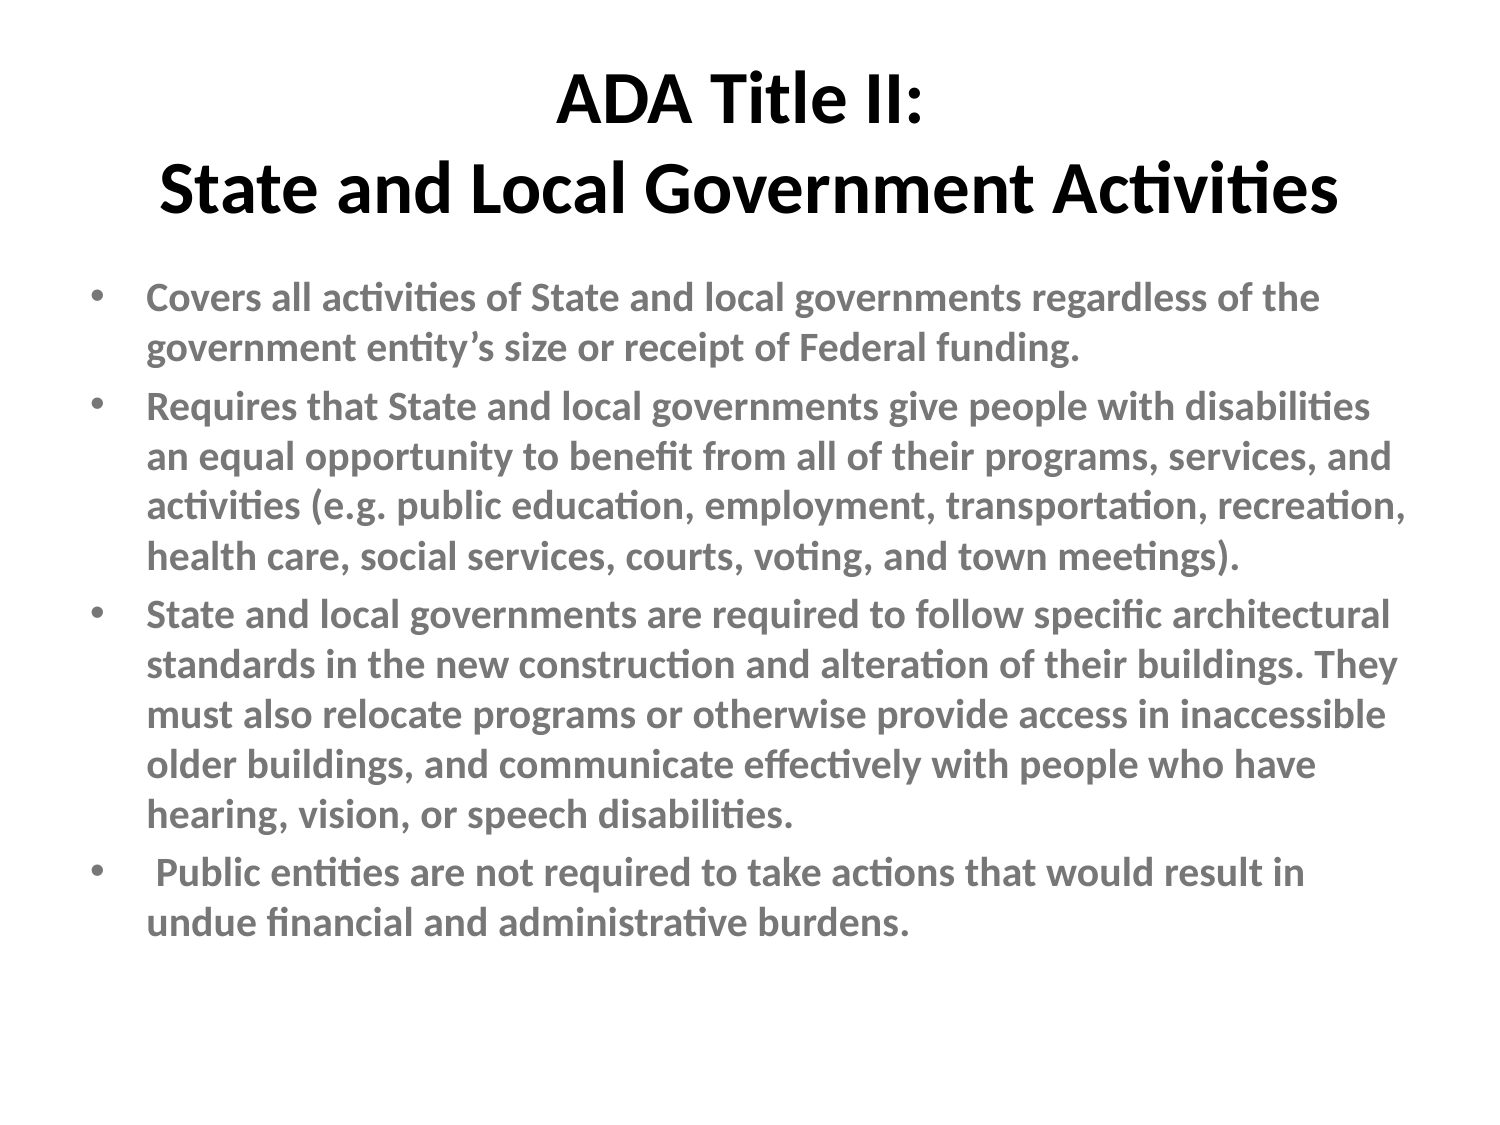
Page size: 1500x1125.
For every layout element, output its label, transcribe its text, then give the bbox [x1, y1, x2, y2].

title ADA Title II: State and Local Government Activities [74, 44, 1426, 233]
list Covers all activities of State and local governments regardless of the government entity’s size or receipt of Federal funding. Requires that State and local governments give people with disabilities an equal opportunity to benefit from all of their programs, services, and activities (e.g. public education, employment, transportation, recreation, health care, social services, courts, voting, and town meetings). State and local governments are required to follow specific architectural standards in the new construction and alteration of their buildings. They must also relocate programs or otherwise provide access in inaccessible older buildings, and communicate effectively with people who have hearing, vision, or speech disabilities. Public entities are not required to take actions that would result in undue financial and administrative burdens. [74, 262, 1426, 1006]
